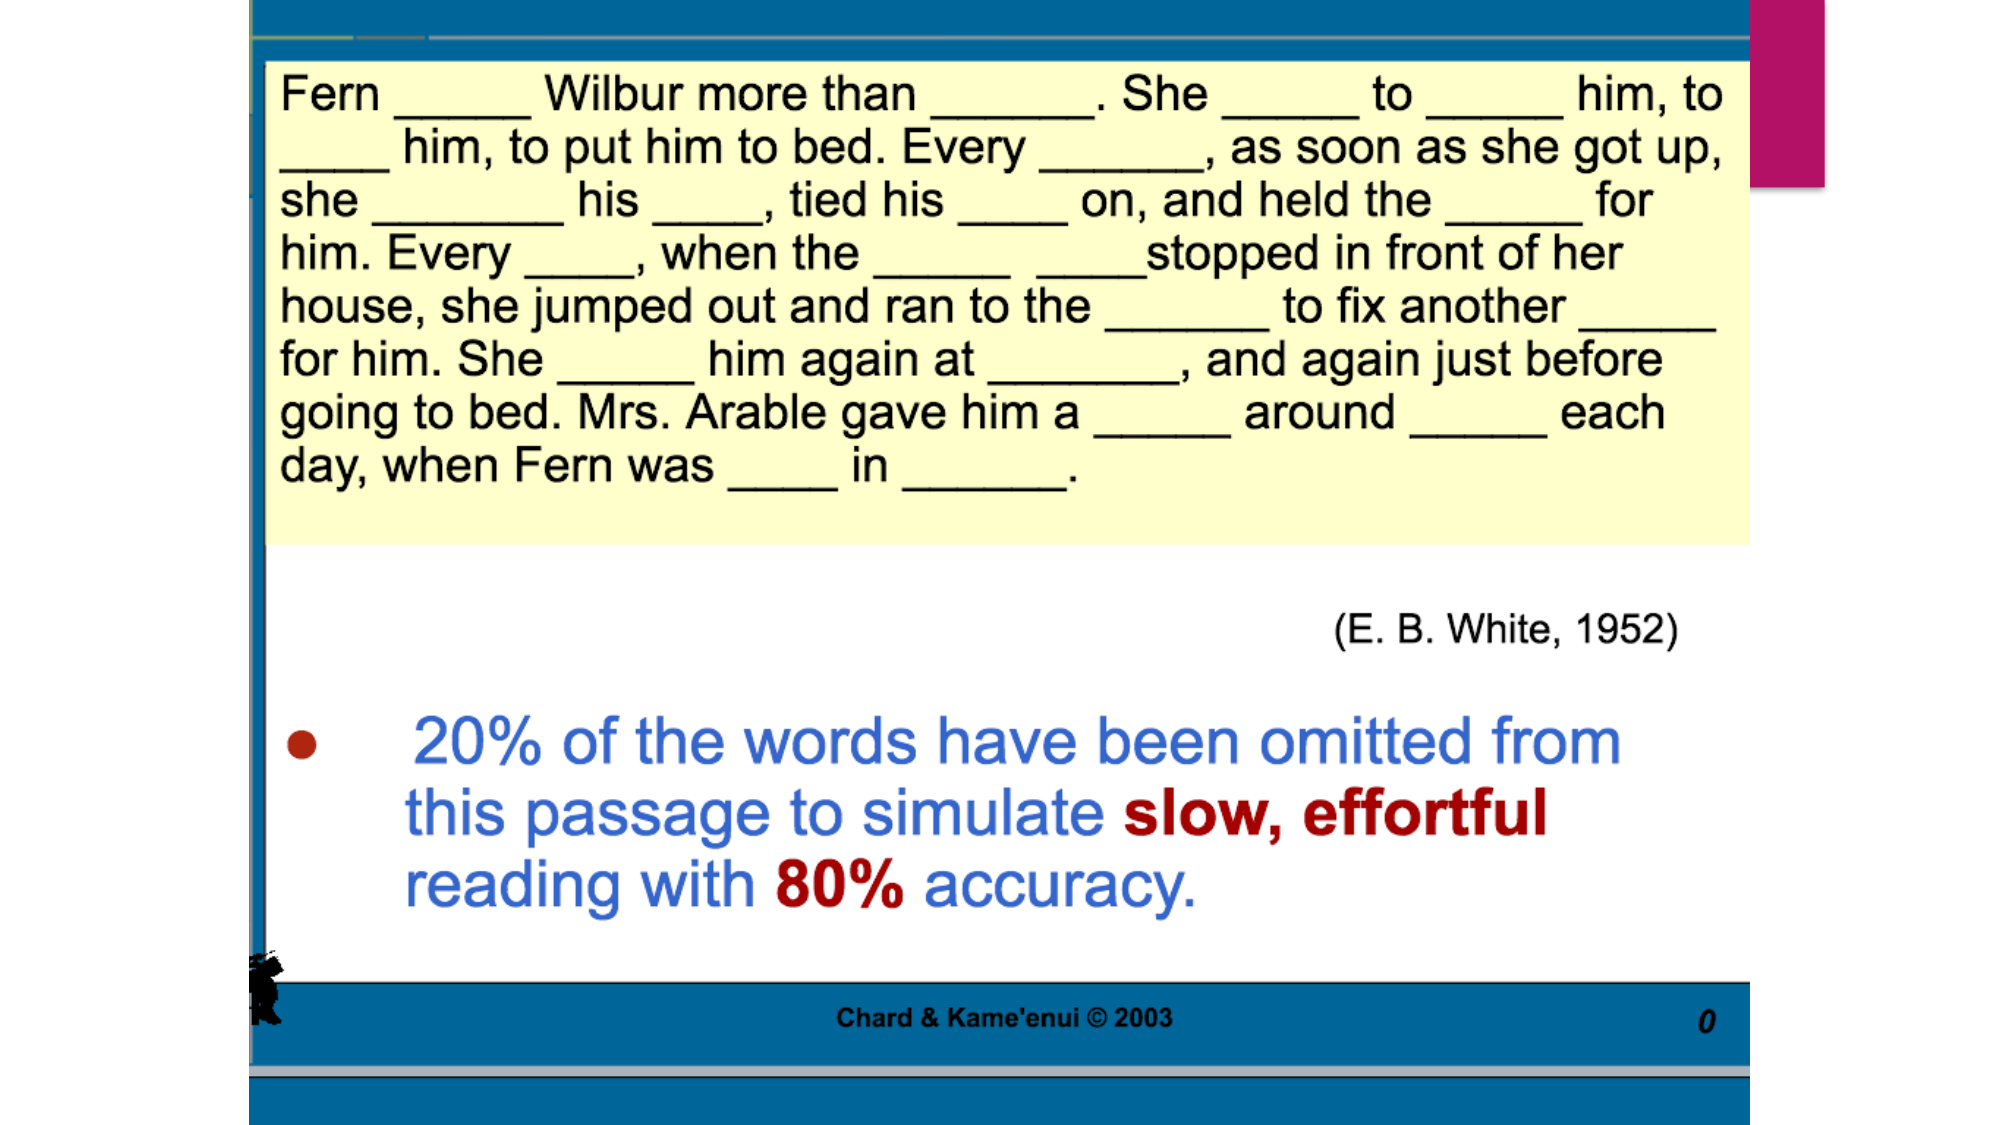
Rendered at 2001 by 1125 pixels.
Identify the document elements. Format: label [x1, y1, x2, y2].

picture [249, 61, 1751, 1077]
picture [429, 35, 1751, 40]
picture [1707, 1010, 1714, 1031]
picture [1701, 1012, 1706, 1031]
picture [249, 0, 425, 195]
picture [950, 1009, 963, 1025]
